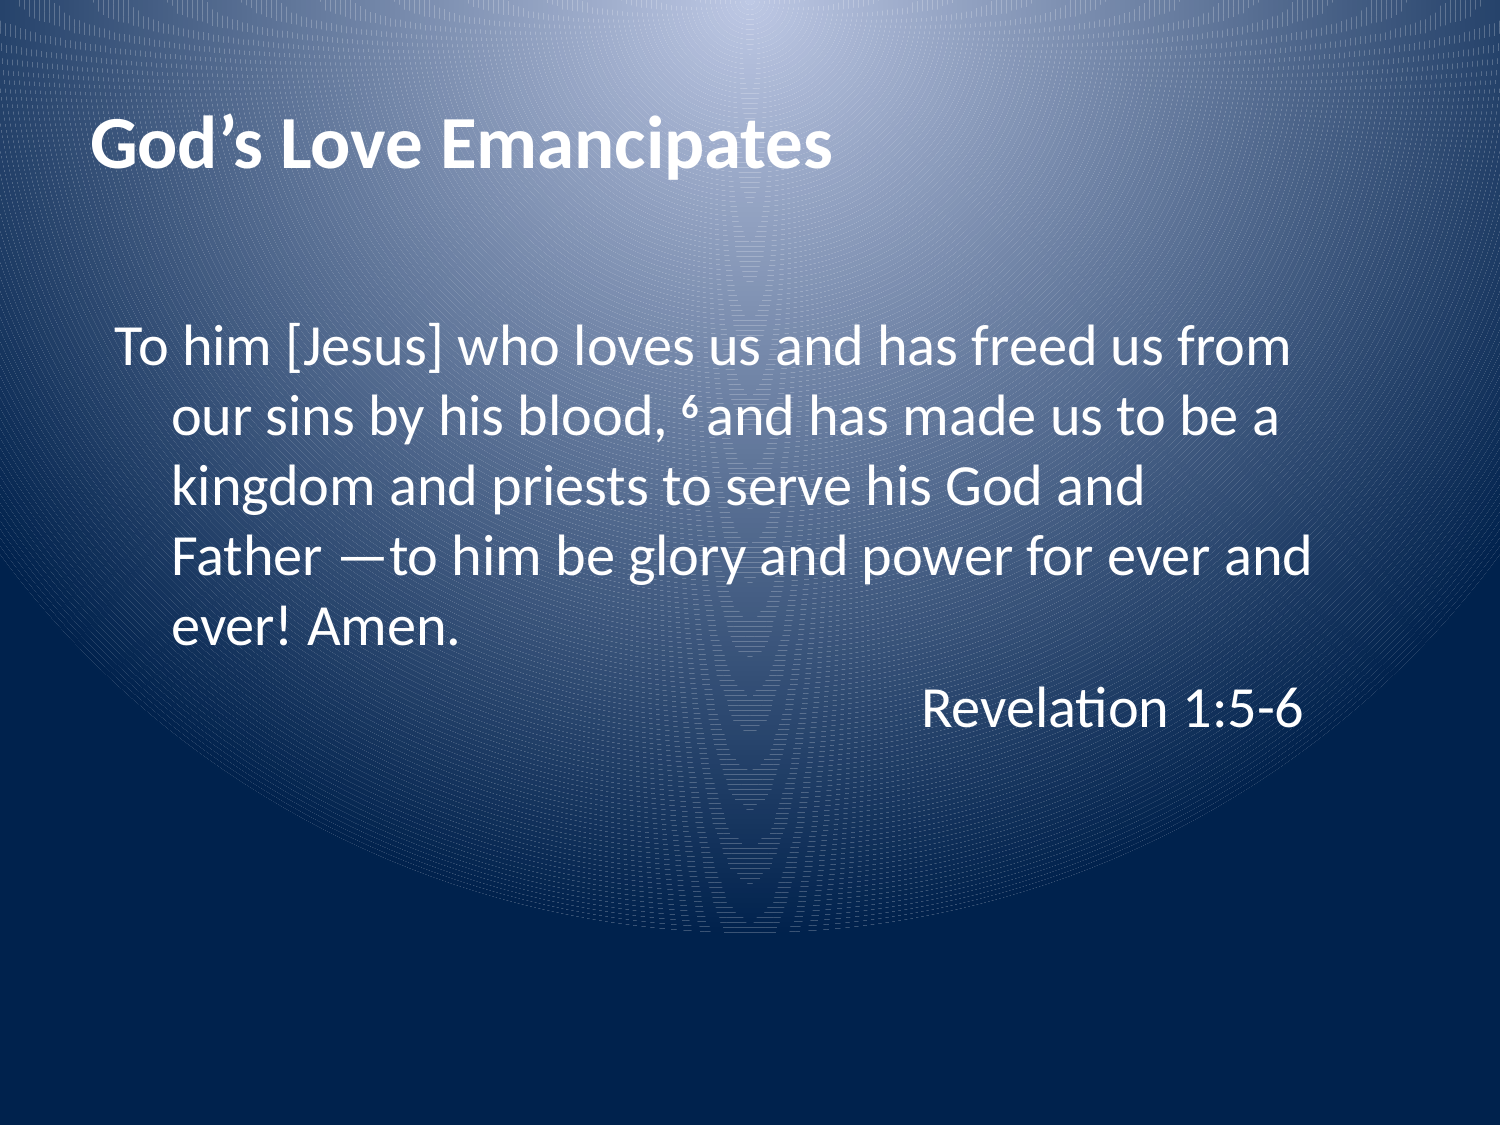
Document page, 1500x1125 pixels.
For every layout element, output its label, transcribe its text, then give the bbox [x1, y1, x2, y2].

list To him [Jesus] who loves us and has freed us from our sins by his blood, 6 and has made us to be a kingdom and priests to serve his God and Father —to him be glory and power for ever and ever! Amen. Revelation 1:5-6 [99, 299, 1388, 850]
title God’s Love Emancipates [75, 45, 1425, 233]
